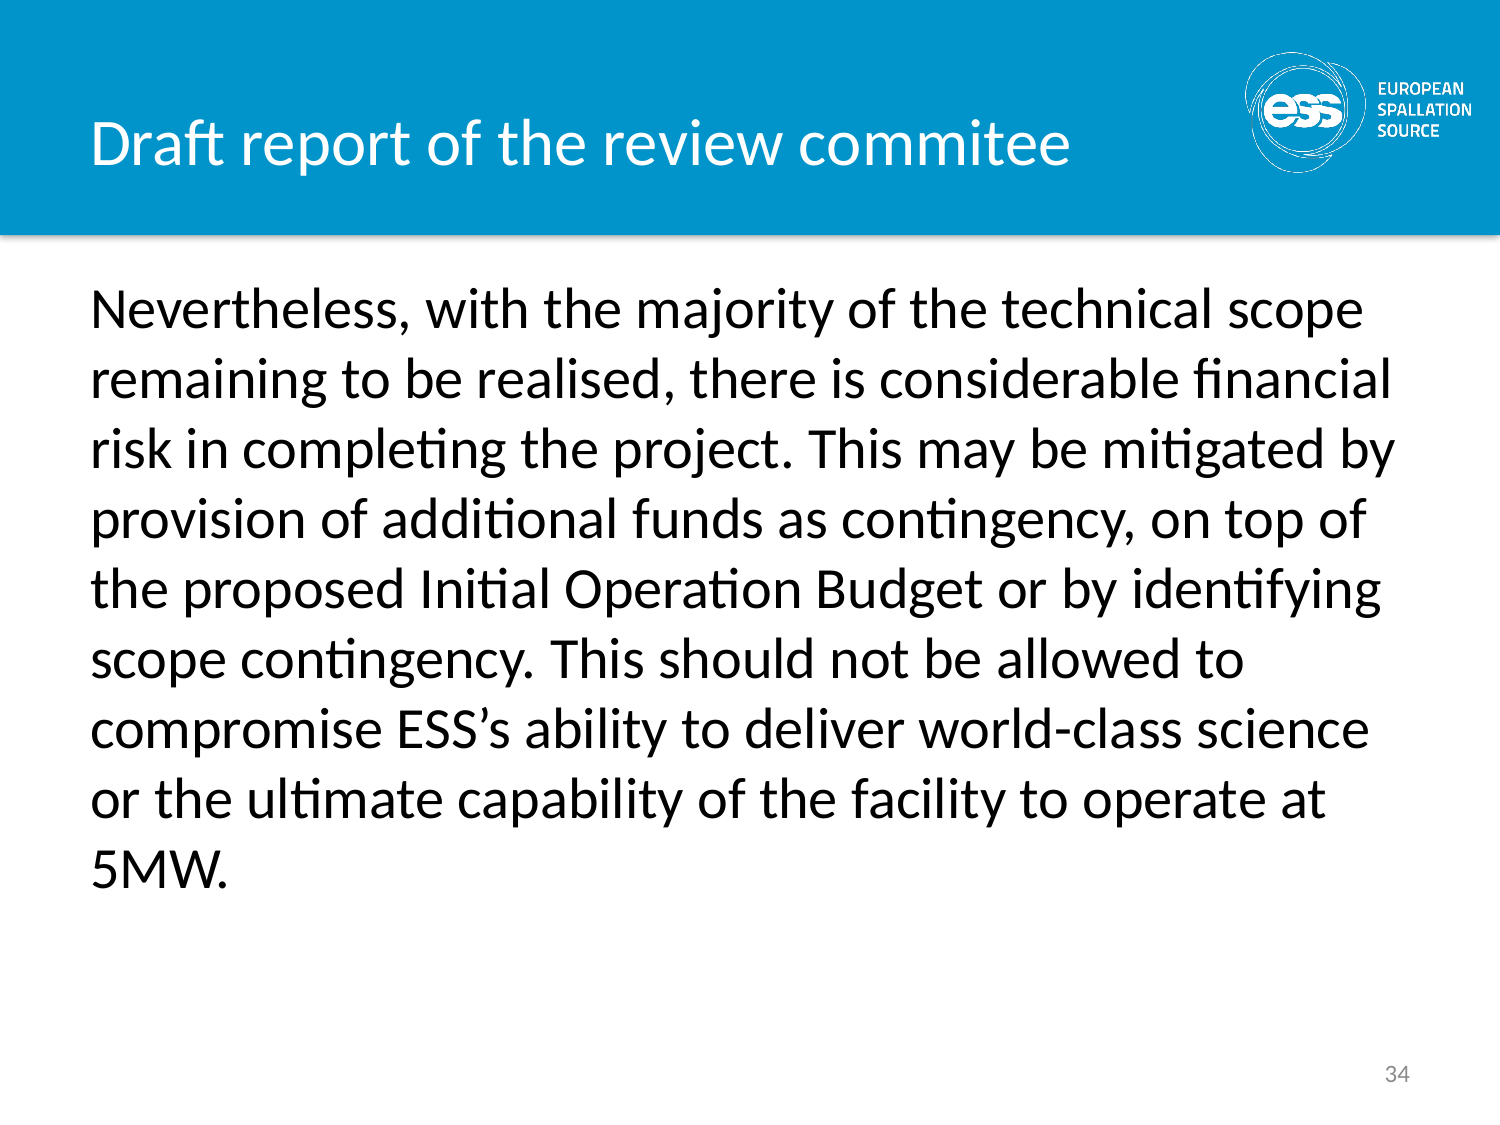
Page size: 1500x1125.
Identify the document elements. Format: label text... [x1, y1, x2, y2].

picture [1264, 94, 1342, 127]
picture [1454, 83, 1458, 94]
picture [1398, 109, 1406, 115]
picture [1423, 83, 1430, 94]
picture [1389, 104, 1393, 115]
picture [1400, 83, 1407, 94]
title Draft report of the review commitee [75, 45, 1247, 233]
picture [1422, 125, 1428, 134]
picture [1432, 125, 1438, 136]
list Nevertheless, with the majority of the technical scope remaining to be realised, there is considerable financial risk in completing the project. This may be mitigated by provision of additional funds as contingency, on top of the proposed Initial Operation Budget or by identifying scope contingency. This should not be allowed to compromise ESS’s ability to deliver world-class science or the ultimate capability of the facility to operate at 5MW. [75, 262, 1425, 1005]
picture [1443, 86, 1450, 93]
picture [1379, 83, 1385, 94]
picture [1418, 104, 1423, 115]
picture [1409, 104, 1415, 115]
slide_number 34 [1074, 1042, 1425, 1103]
picture [1436, 104, 1444, 115]
